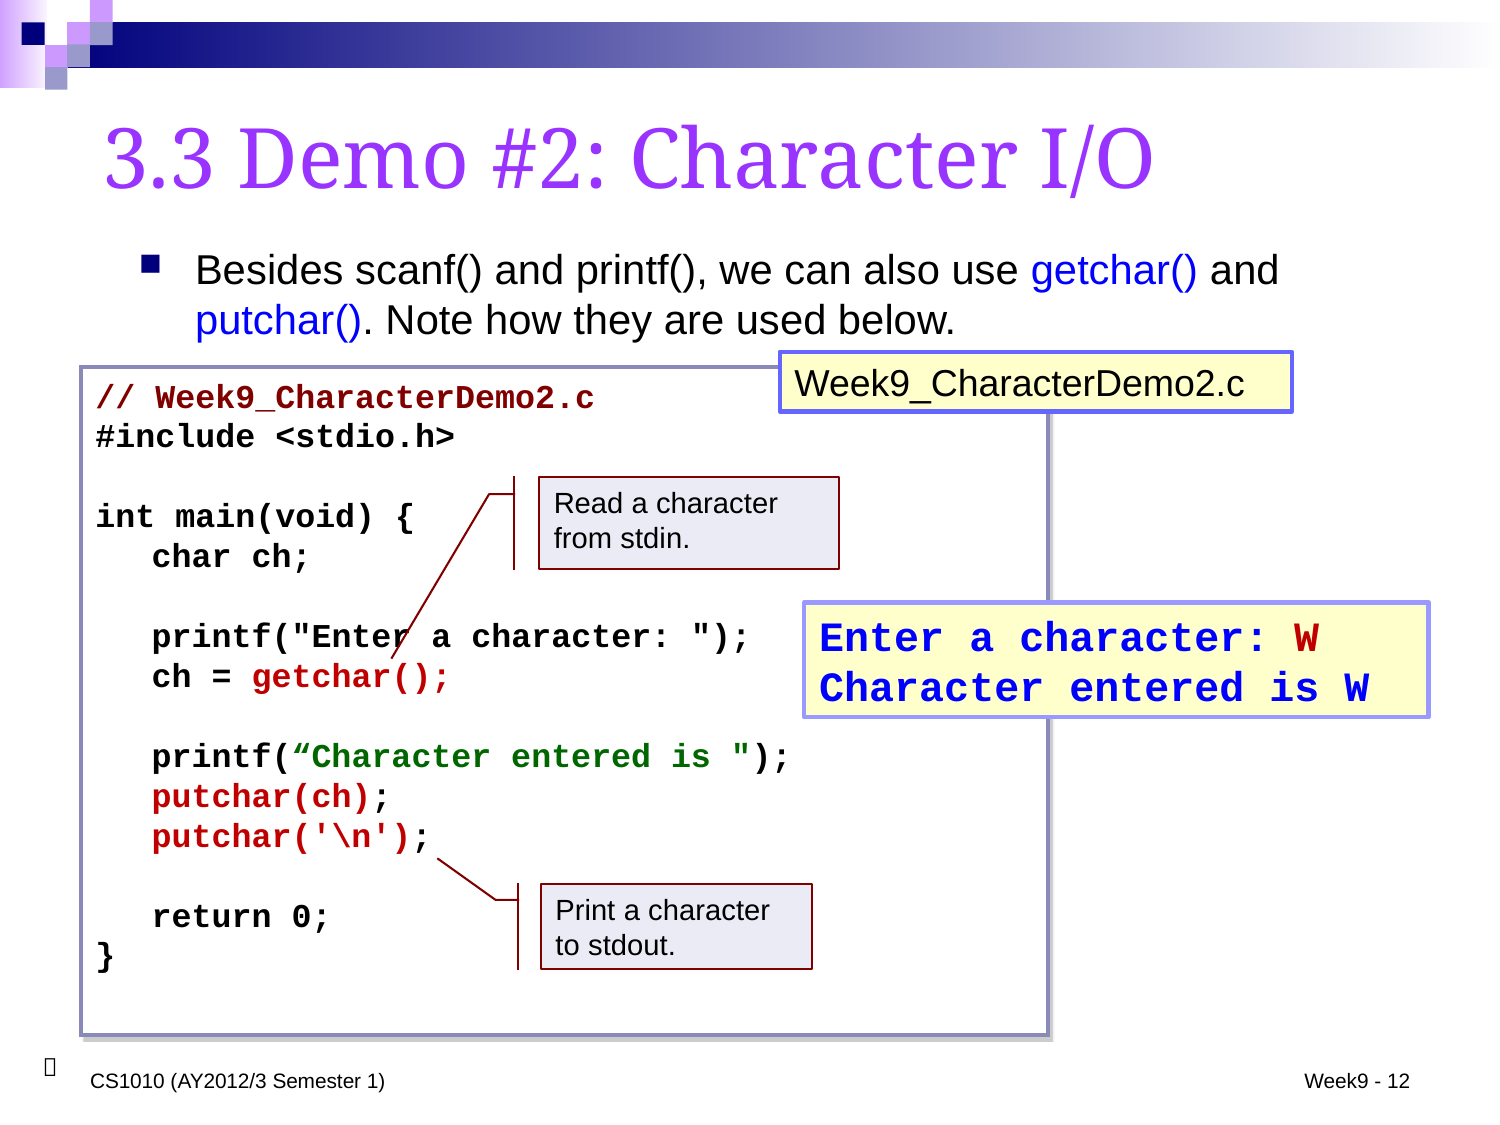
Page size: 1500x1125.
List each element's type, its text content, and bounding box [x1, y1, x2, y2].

text_box  [24, 1050, 75, 1083]
title 3.3 Demo #2: Character I/O [87, 74, 1426, 235]
text_box Besides scanf() and printf(), we can also use getchar() and putchar(). Note how they are used below. [123, 235, 1399, 366]
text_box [80, 351, 1293, 1036]
text_box Enter a character: W Character entered is W [1298, 600, 1431, 719]
slide_number Week9 - 12 [1074, 1025, 1425, 1100]
footer CS1010 (AY2012/3 Semester 1) [75, 1037, 550, 1100]
